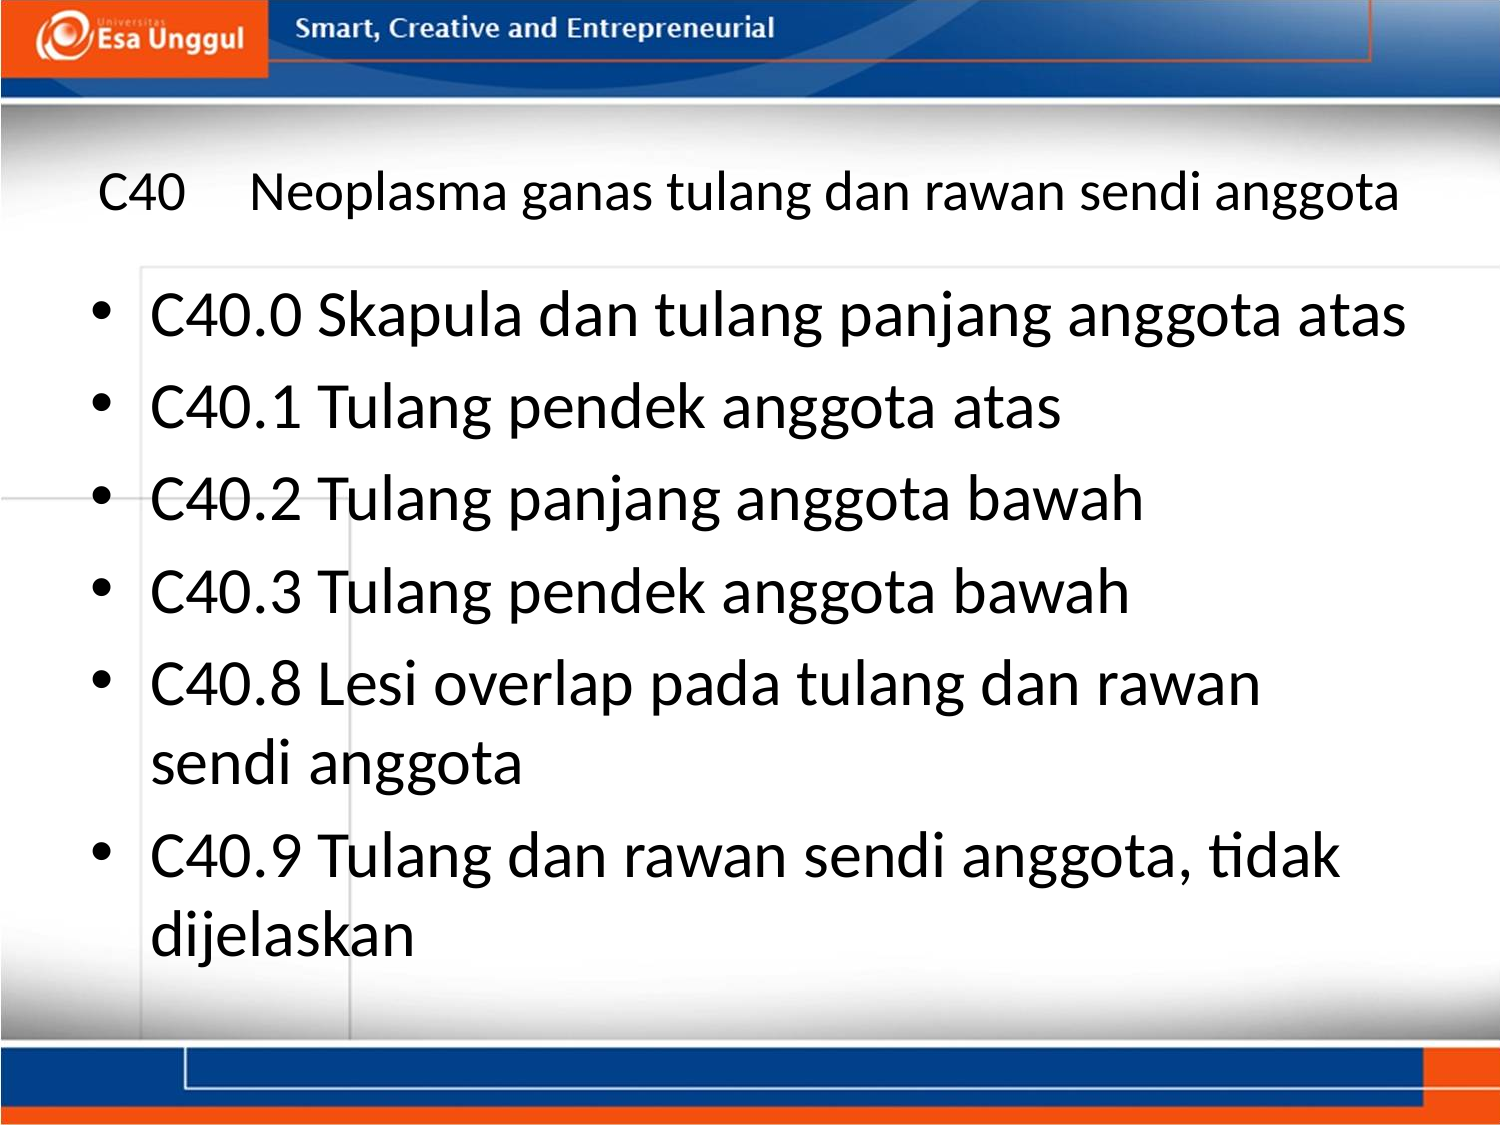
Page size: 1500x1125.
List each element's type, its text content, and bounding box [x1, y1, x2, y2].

list C40.0 Skapula dan tulang panjang anggota atas C40.1 Tulang pendek anggota atas C40.2 Tulang panjang anggota bawah C40.3 Tulang pendek anggota bawah C40.8 Lesi overlap pada tulang dan rawan sendi anggota C40.9 Tulang dan rawan sendi anggota, tidak dijelaskan [75, 262, 1425, 1005]
title C40 Neoplasma ganas tulang dan rawan sendi anggota [75, 112, 1425, 262]
picture [0, 0, 1500, 1125]
